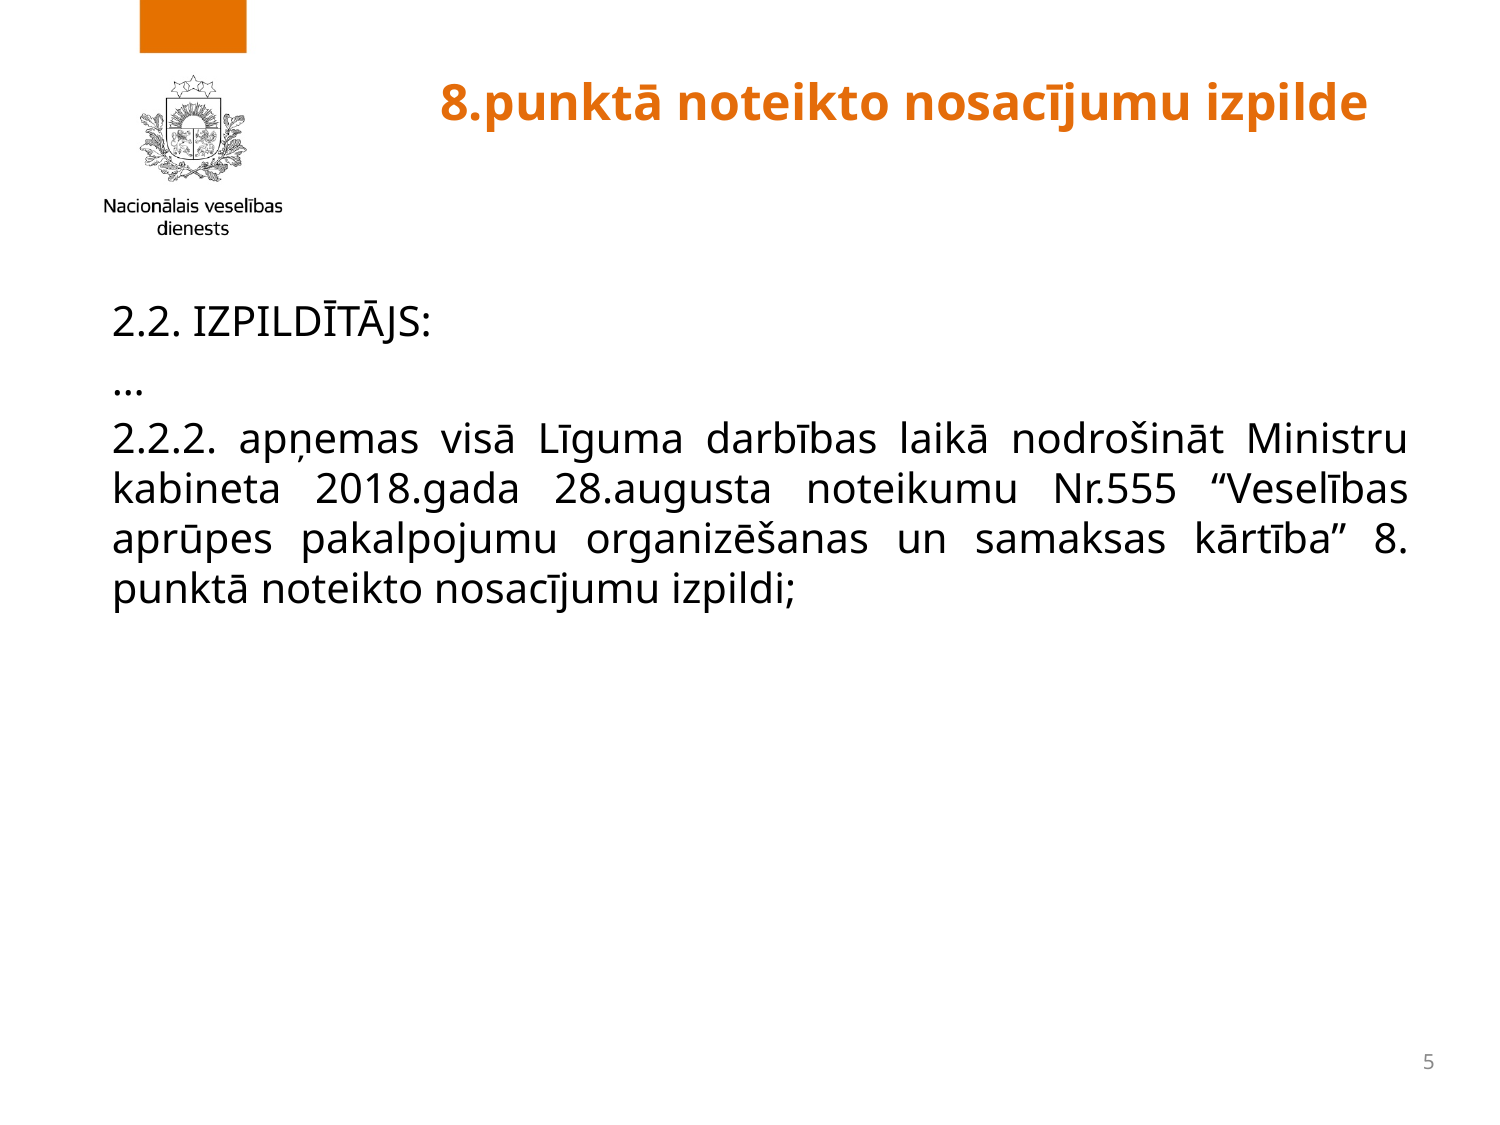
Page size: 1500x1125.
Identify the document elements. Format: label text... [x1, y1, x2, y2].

slide_number 5 [1400, 1037, 1450, 1088]
picture [48, 0, 338, 321]
list 2.2. IZPILDĪTĀJS: … 2.2.2. apņemas visā Līguma darbības laikā nodrošināt Ministru kabineta 2018.gada 28.augusta noteikumu Nr.555 “Veselības aprūpes pakalpojumu organizēšanas un samaksas kārtība” 8. punktā noteikto nosacījumu izpildi; [96, 287, 1425, 1005]
title 8.punktā noteikto nosacījumu izpilde [425, 62, 1425, 233]
